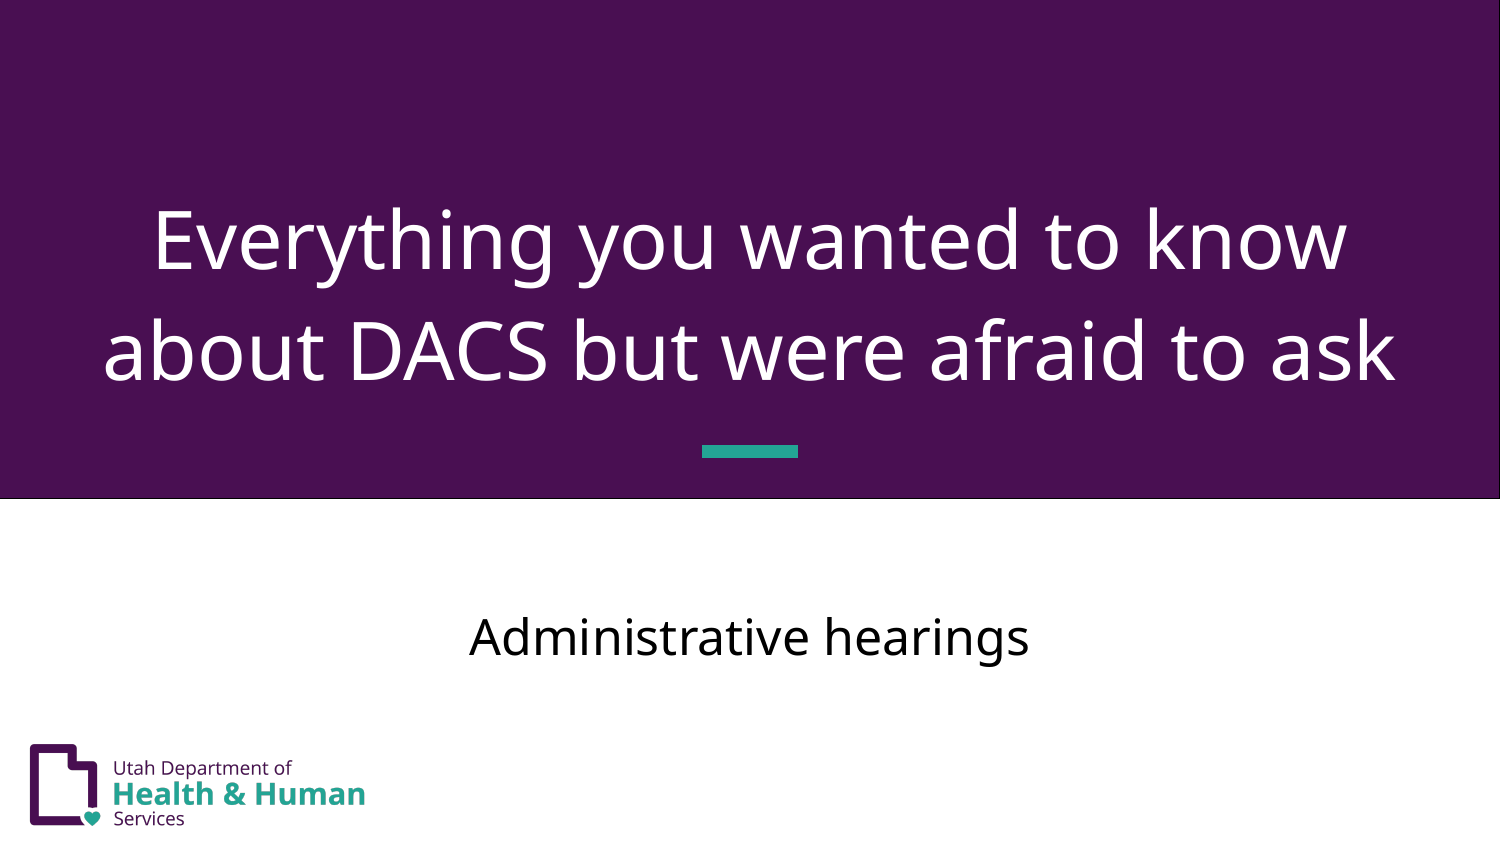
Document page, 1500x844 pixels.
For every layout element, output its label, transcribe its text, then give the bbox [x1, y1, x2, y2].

subtitle Administrative hearings [51, 587, 1449, 708]
title Everything you wanted to know about DACS but were afraid to ask [51, 97, 1449, 419]
picture [18, 740, 376, 830]
